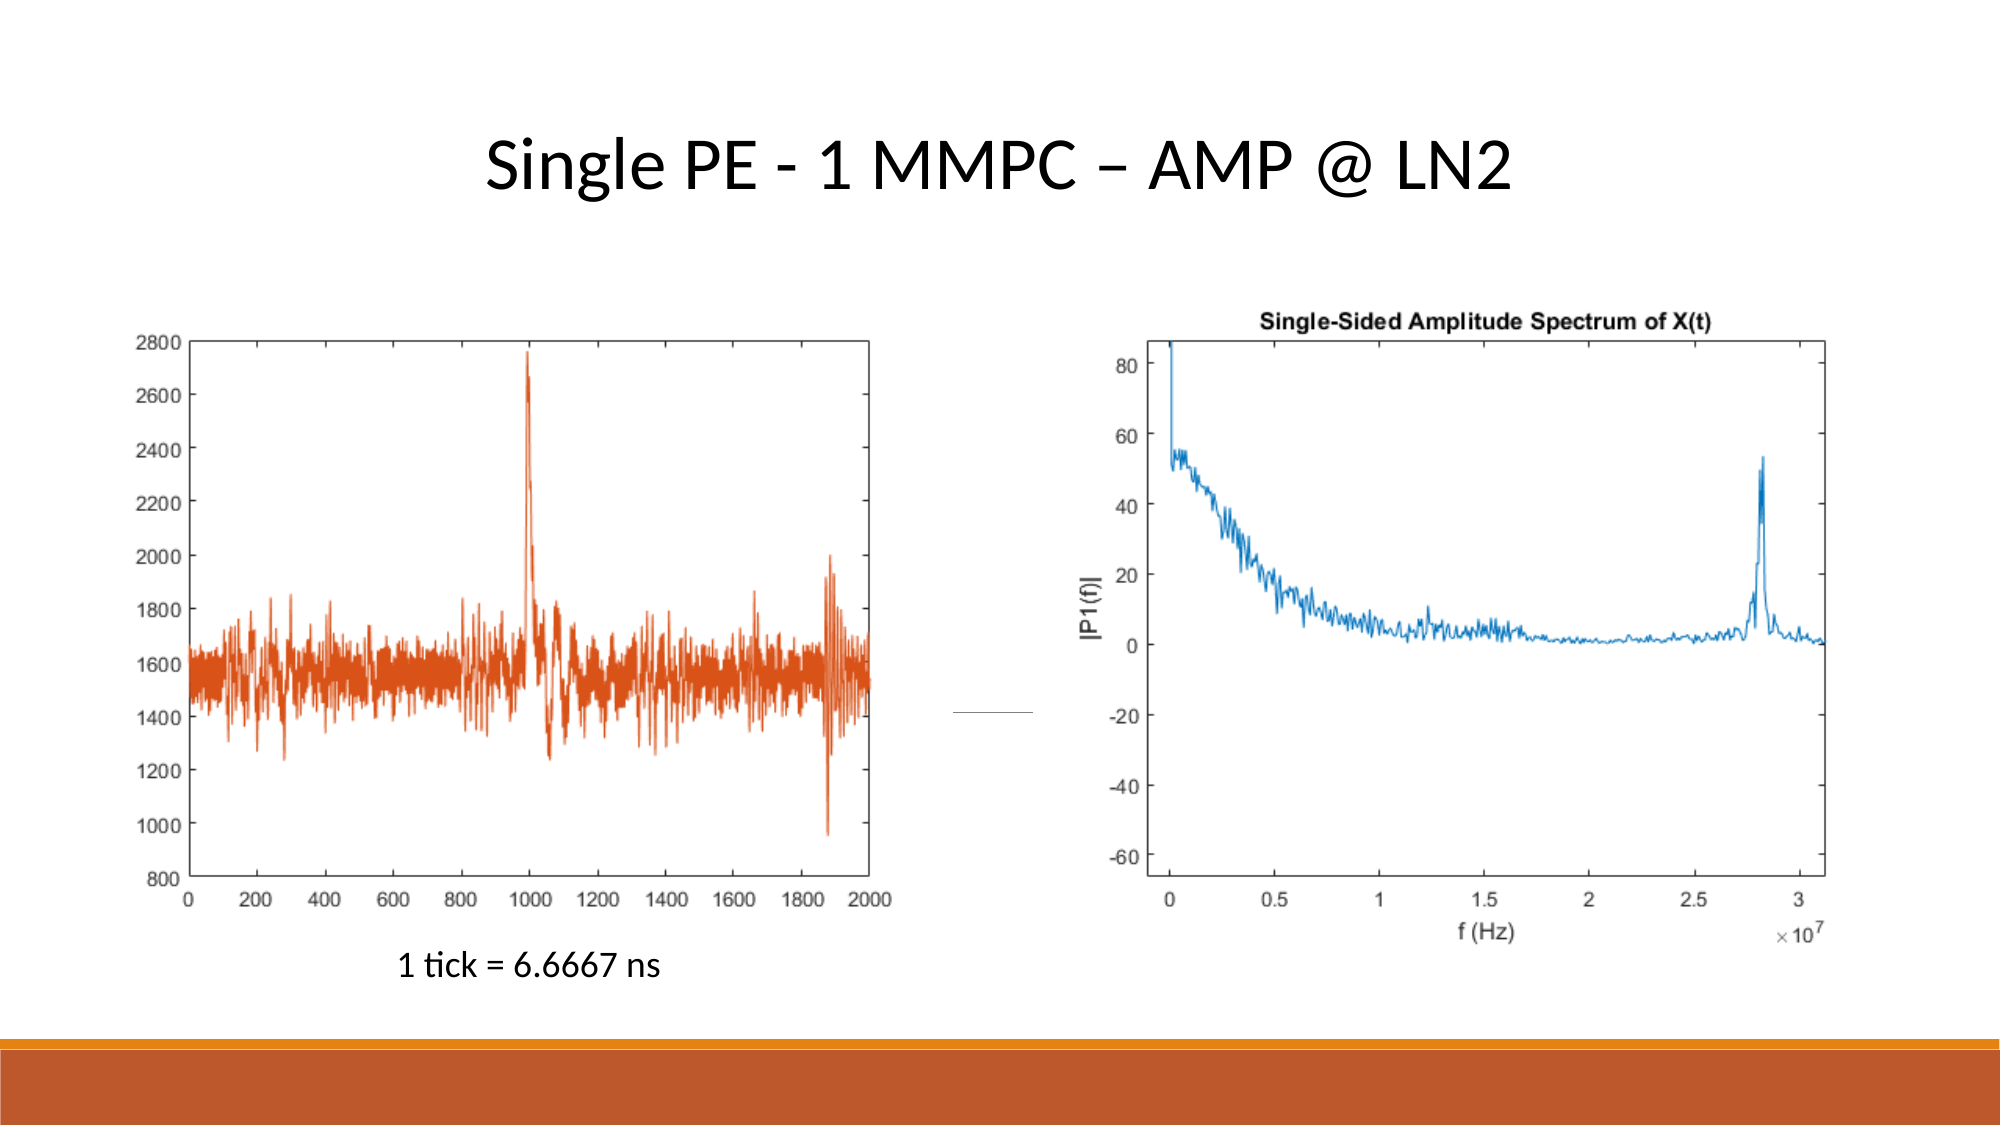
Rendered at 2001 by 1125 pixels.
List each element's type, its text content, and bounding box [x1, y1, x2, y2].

text_box Single PE - 1 MMPC – AMP @ LN2 [470, 107, 1529, 213]
picture [75, 291, 953, 949]
text_box 1 tick = 6.6667 ns [381, 958, 685, 992]
picture [1032, 291, 1909, 949]
